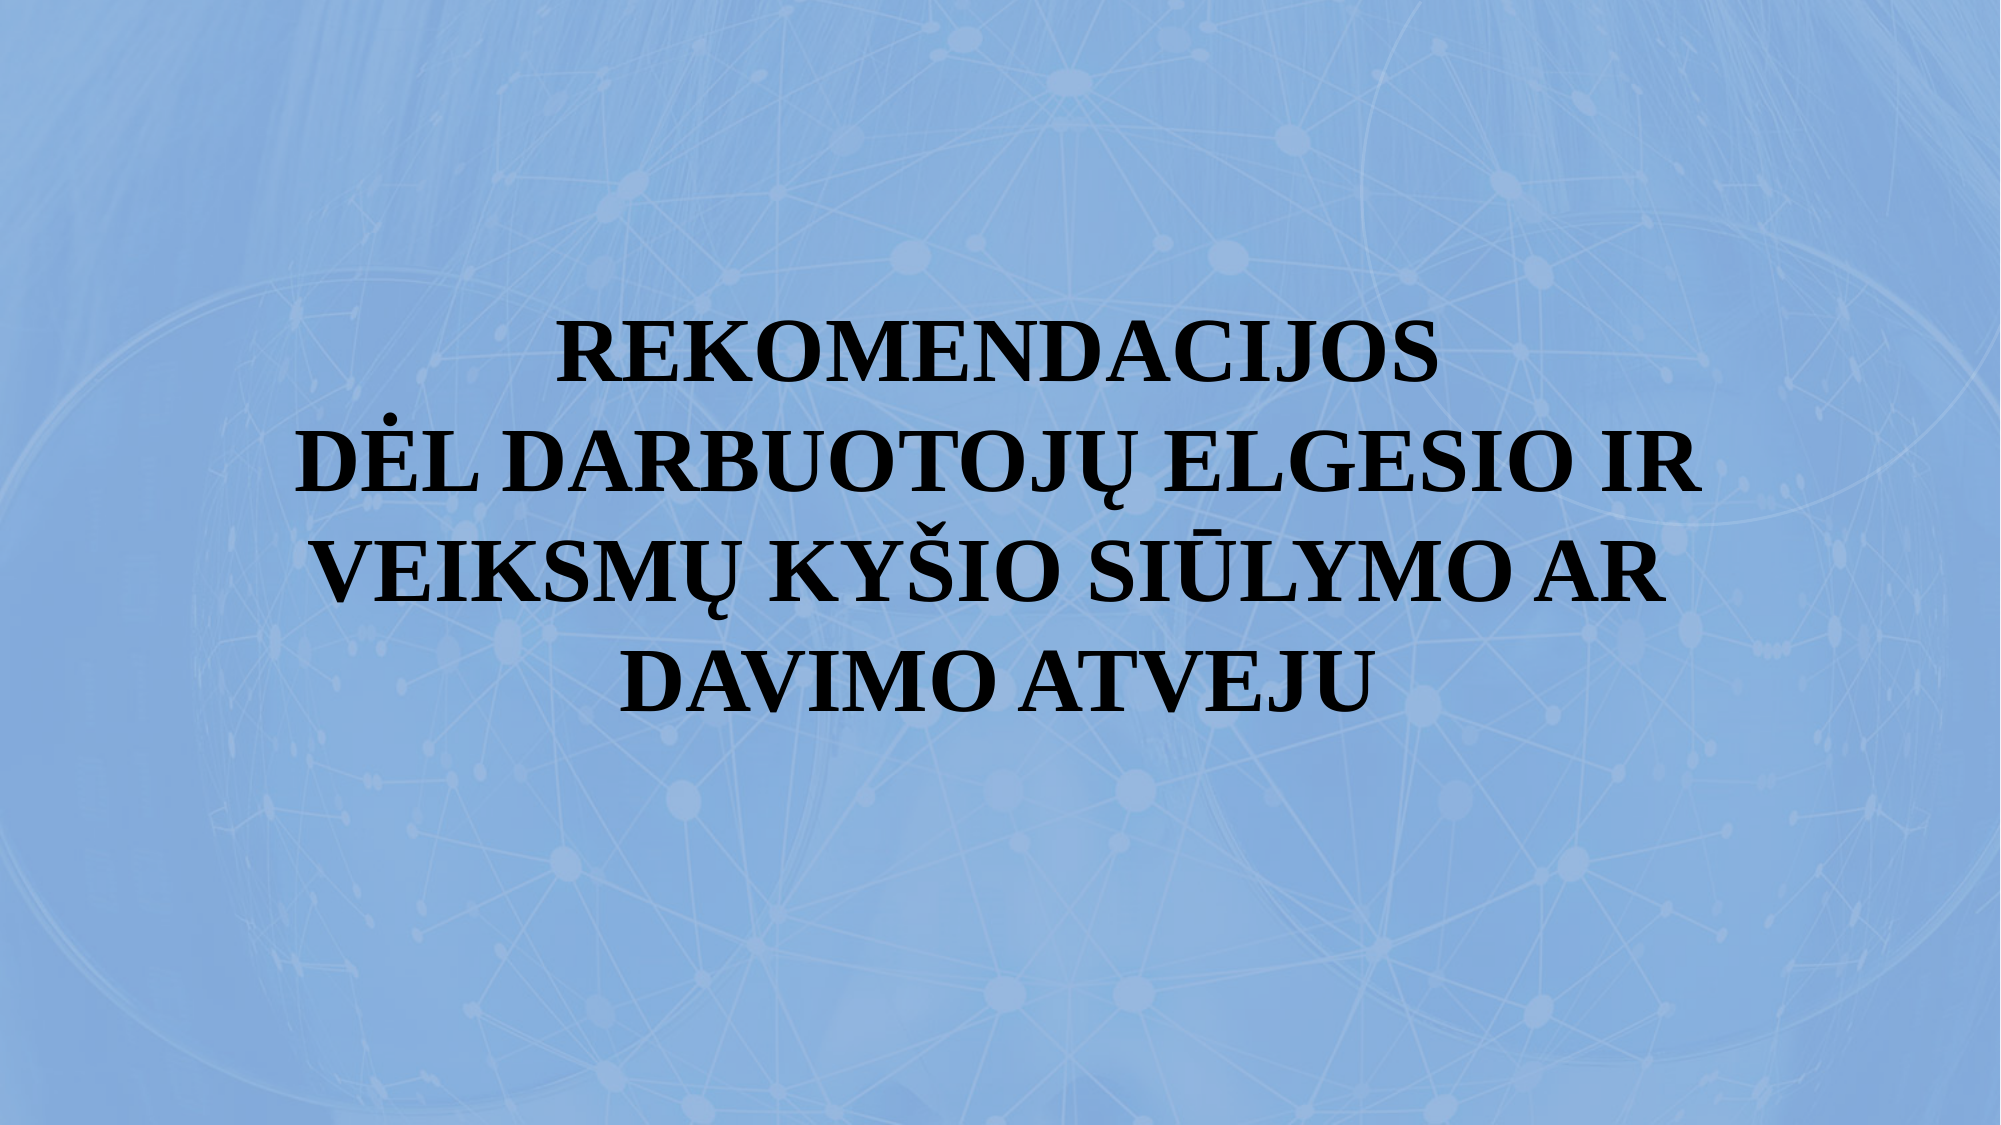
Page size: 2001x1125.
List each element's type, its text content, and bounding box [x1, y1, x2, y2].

text_box REKOMENDACIJOS DĖL DARBUOTOJŲ ELGESIO IR VEIKSMŲ KYŠIO SIŪLYMO AR DAVIMO ATVEJU [251, 282, 1747, 738]
